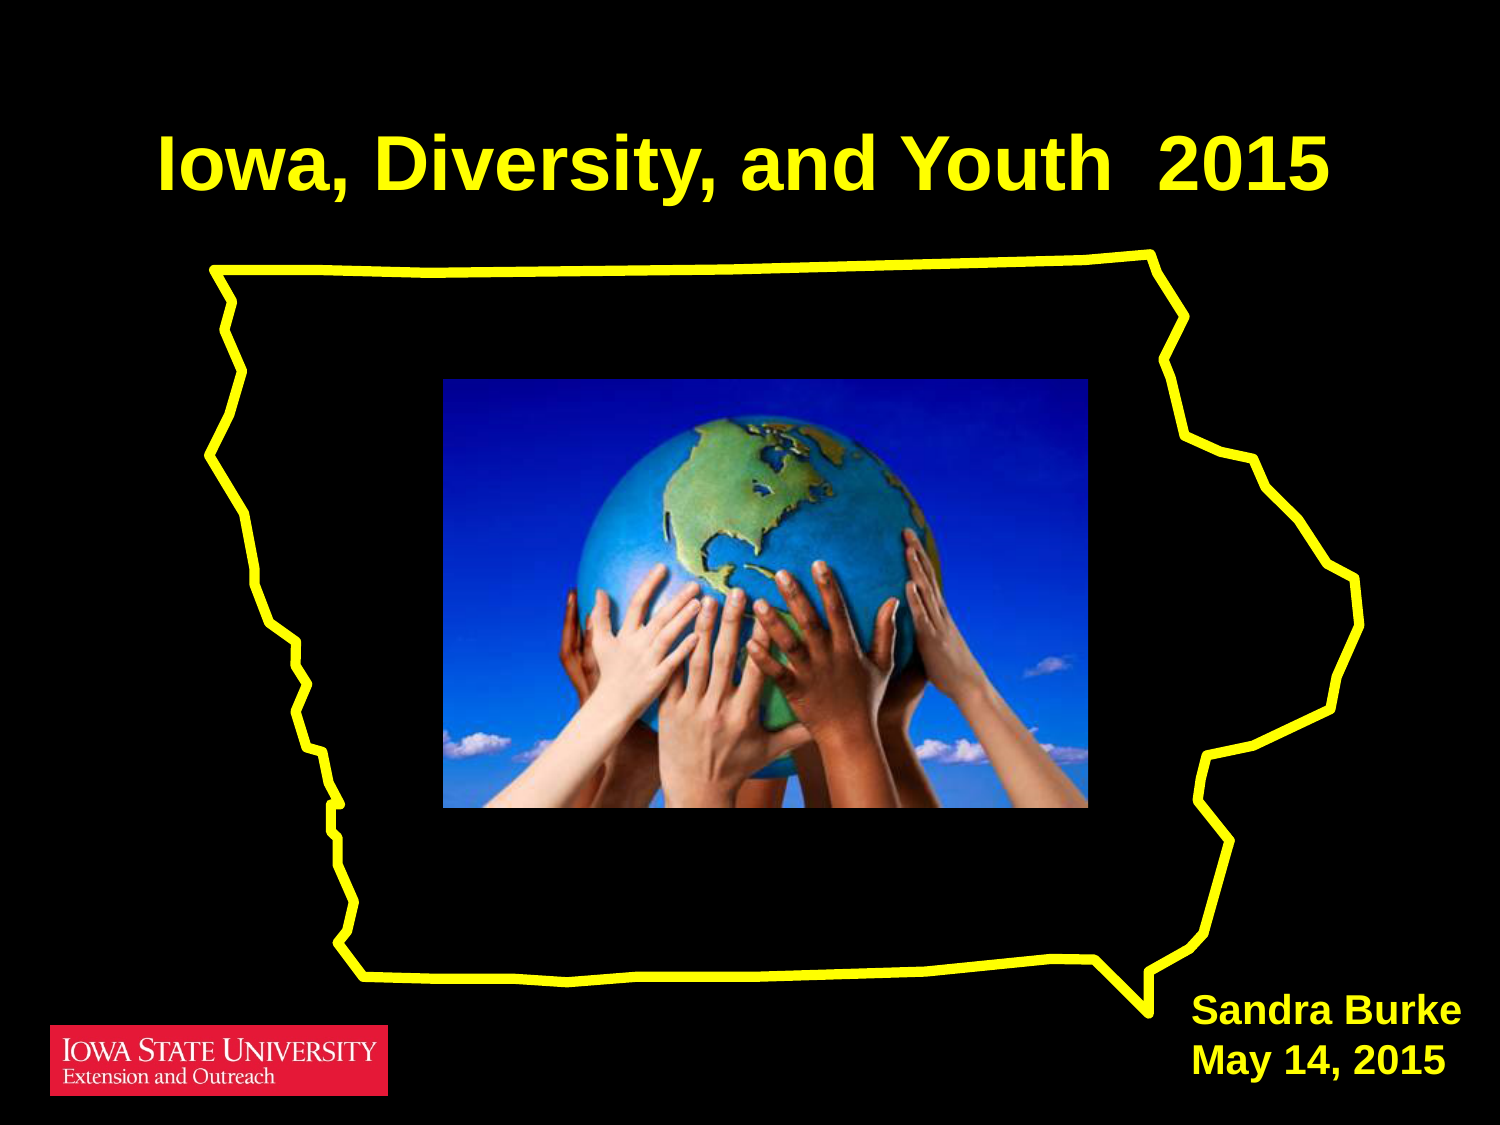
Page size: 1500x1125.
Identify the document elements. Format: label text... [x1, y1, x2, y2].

picture [49, 1025, 388, 1096]
text_box Sandra Burke May 14, 2015 [1176, 975, 1478, 1091]
picture [149, 112, 1365, 1019]
